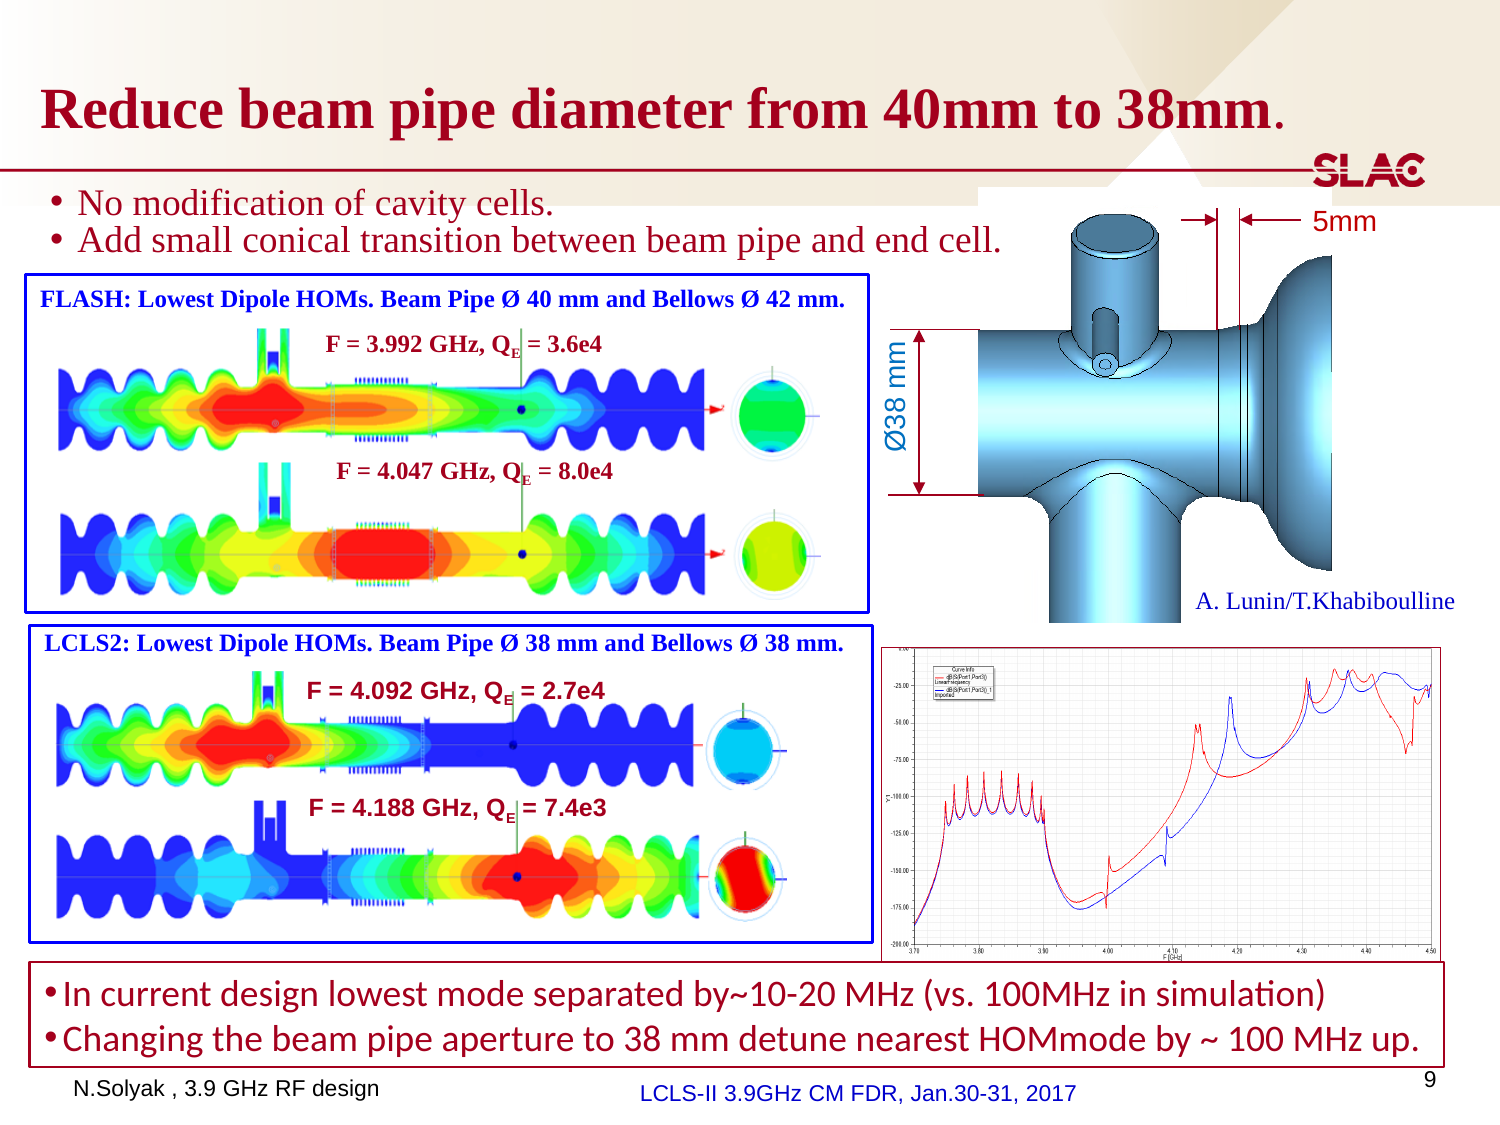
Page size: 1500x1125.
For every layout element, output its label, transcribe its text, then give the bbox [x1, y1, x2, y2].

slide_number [624, 1071, 1138, 1123]
text_box [23, 273, 871, 614]
text_box A. Lunin/T.Khabiboulline [1337, 577, 1475, 623]
text_box In current design lowest mode separated by~10-20 MHz (vs. 100MHz in simulation) Changing the beam pipe aperture to 38 mm detune nearest HOMmode by ~ 100 MHz up. [29, 962, 1444, 1067]
slide_number 9 [1411, 1052, 1465, 1104]
picture [49, 670, 787, 922]
picture [0, 0, 1500, 624]
footer N.Solyak , 3.9 GHz RF design [73, 1073, 513, 1125]
text_box 5mm [1337, 194, 1393, 245]
text_box [27, 624, 875, 944]
text_box No modification of cavity cells. Add small conical transition between beam pipe and end cell. [35, 178, 1029, 268]
picture [55, 324, 821, 601]
text_box LCLS2: Lowest Dipole HOMs. Beam Pipe Ø 38 mm and Bellows Ø 38 mm. [29, 619, 908, 665]
text_box Reduce beam pipe diameter from 40mm to 38mm. [25, 62, 1337, 148]
text_box Ø38 mm [871, 325, 919, 468]
picture [881, 647, 1442, 963]
